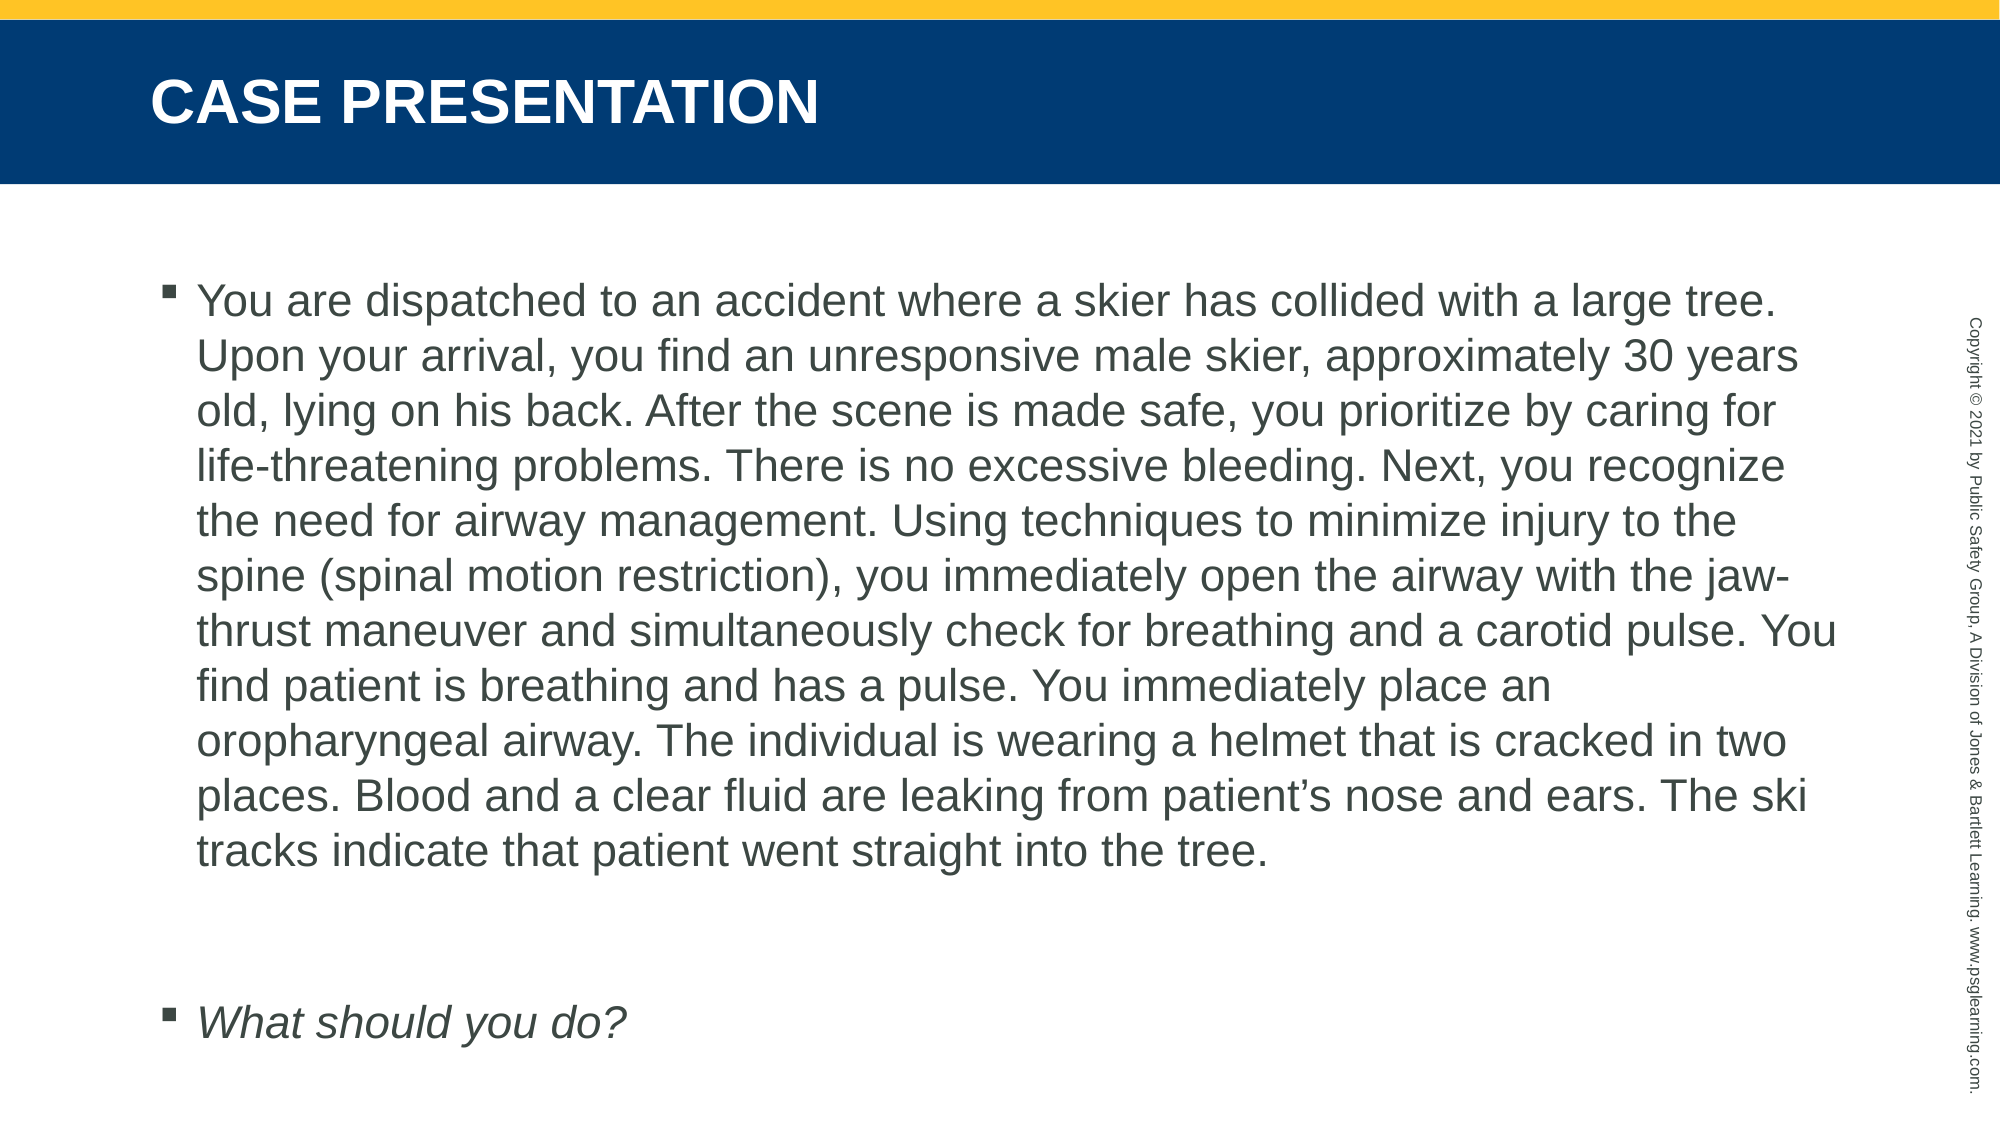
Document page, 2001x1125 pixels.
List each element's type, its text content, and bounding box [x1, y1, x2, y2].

list You are dispatched to an accident where a skier has collided with a large tree. Upon your arrival, you find an unresponsive male skier, approximately 30 years old, lying on his back. After the scene is made safe, you prioritize by caring for life-threatening problems. There is no excessive bleeding. Next, you recognize the need for airway management. Using techniques to minimize injury to the spine (spinal motion restriction), you immediately open the airway with the jaw-thrust maneuver and simultaneously check for breathing and a carotid pulse. You find patient is breathing and has a pulse. You immediately place an oropharyngeal airway. The individual is wearing a helmet that is cracked in two places. Blood and a clear fluid are leaking from patient’s nose and ears. The ski tracks indicate that patient went straight into the tree. What should you do? [144, 263, 1856, 917]
title CASE PRESENTATION [0, 19, 2000, 185]
